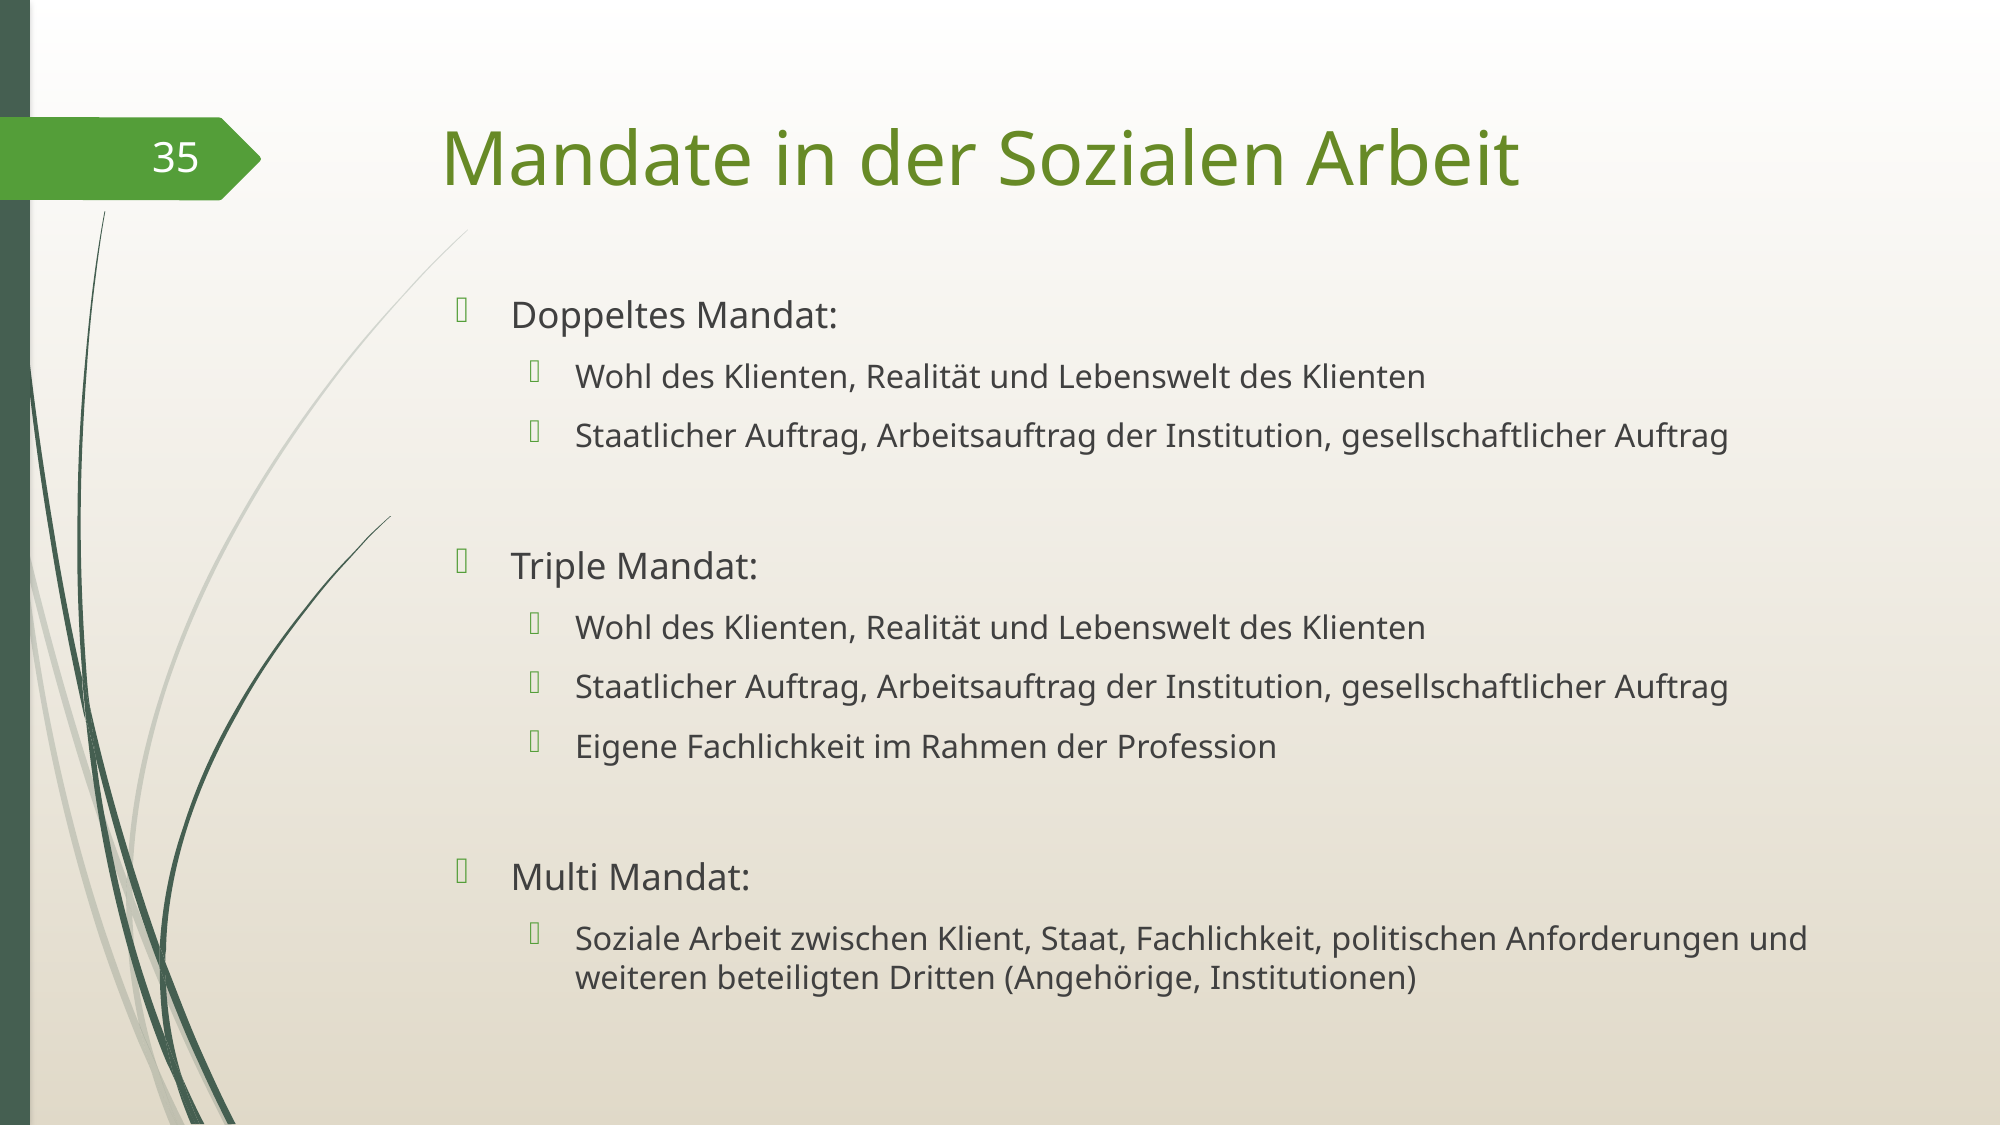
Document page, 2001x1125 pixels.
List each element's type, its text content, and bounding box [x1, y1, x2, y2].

title Mandate in der Sozialen Arbeit [425, 102, 1888, 313]
slide_number 35 [87, 129, 216, 190]
list Doppeltes Mandat: Wohl des Klienten, Realität und Lebenswelt des Klienten Staatlicher Auftrag, Arbeitsauftrag der Institution, gesellschaftlicher Auftrag Triple Mandat: Wohl des Klienten, Realität und Lebenswelt des Klienten Staatlicher Auftrag, Arbeitsauftrag der Institution, gesellschaftlicher Auftrag Eigene Fachlichkeit im Rahmen der Profession Multi Mandat: Soziale Arbeit zwischen Klient, Staat, Fachlichkeit, politischen Anforderungen und weiteren beteiligten Dritten (Angehörige, Institutionen) [440, 219, 1904, 1006]
